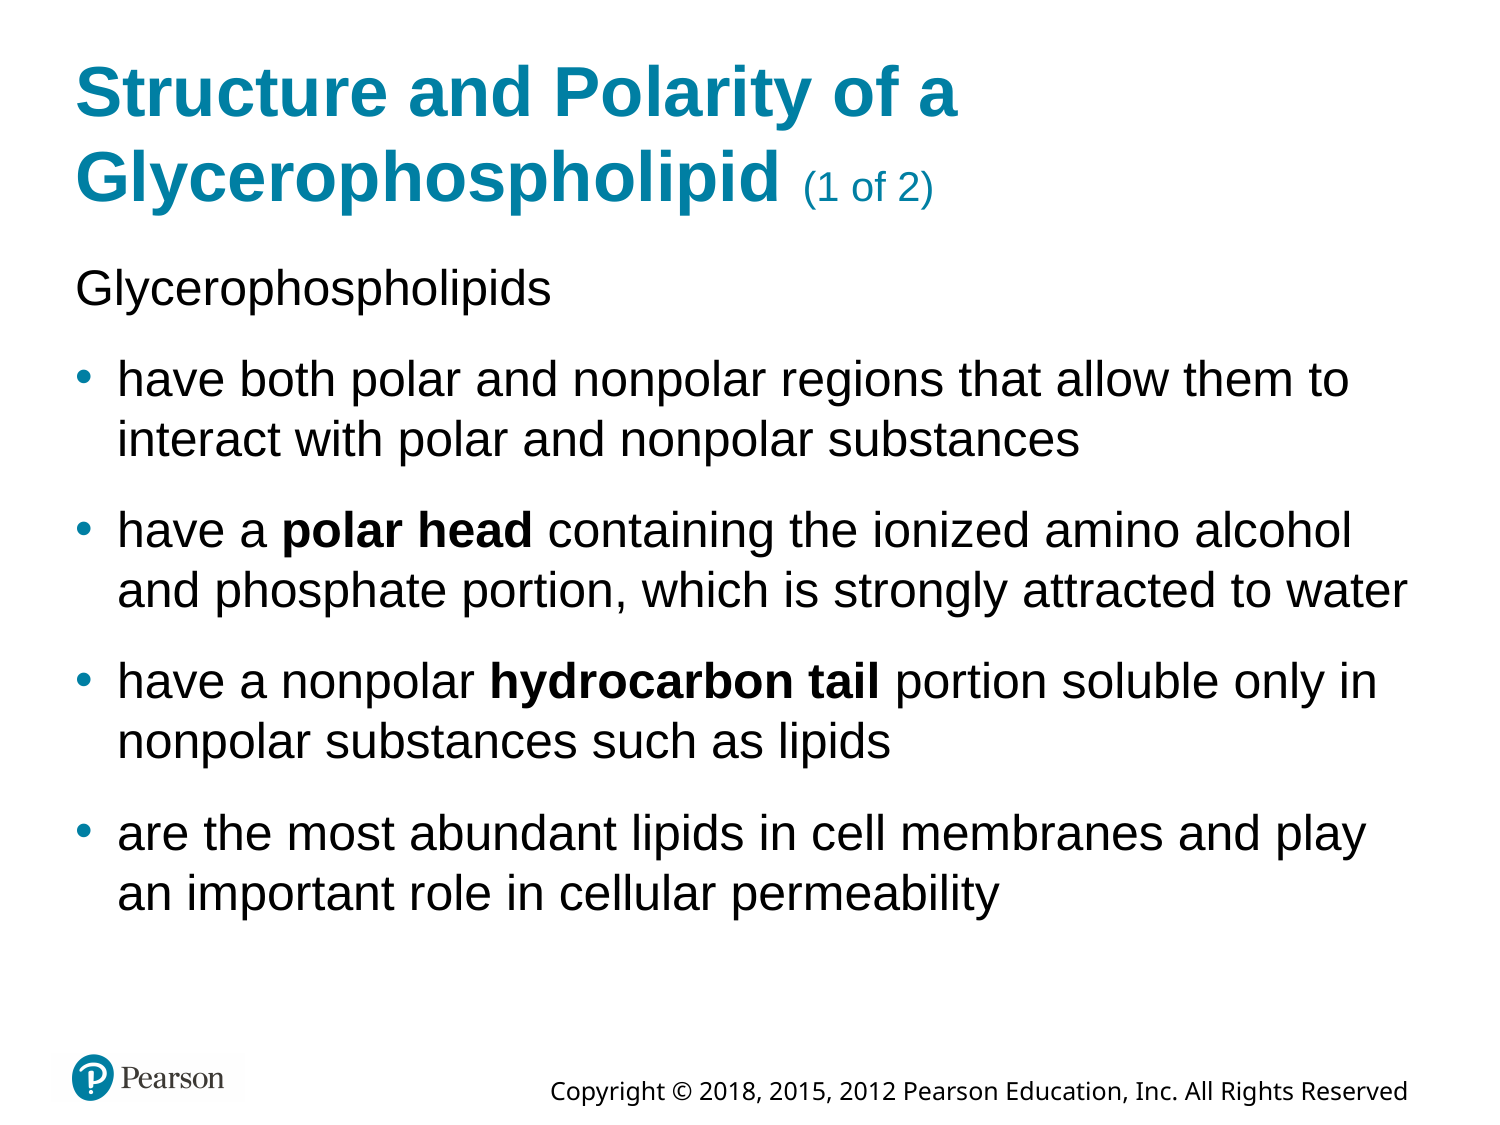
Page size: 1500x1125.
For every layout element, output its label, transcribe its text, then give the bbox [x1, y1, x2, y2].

list Glycerophospholipids have both polar and nonpolar regions that allow them to interact with polar and nonpolar substances have a polar head containing the ionized amino alcohol and phosphate portion, which is strongly attracted to water have a nonpolar hydrocarbon tail portion soluble only in nonpolar substances such as lipids are the most abundant lipids in cell membranes and play an important role in cellular permeability [75, 255, 1436, 989]
title Structure and Polarity of a Glycerophospholipid (1 of 2) [75, 35, 1425, 216]
picture [51, 1053, 245, 1102]
